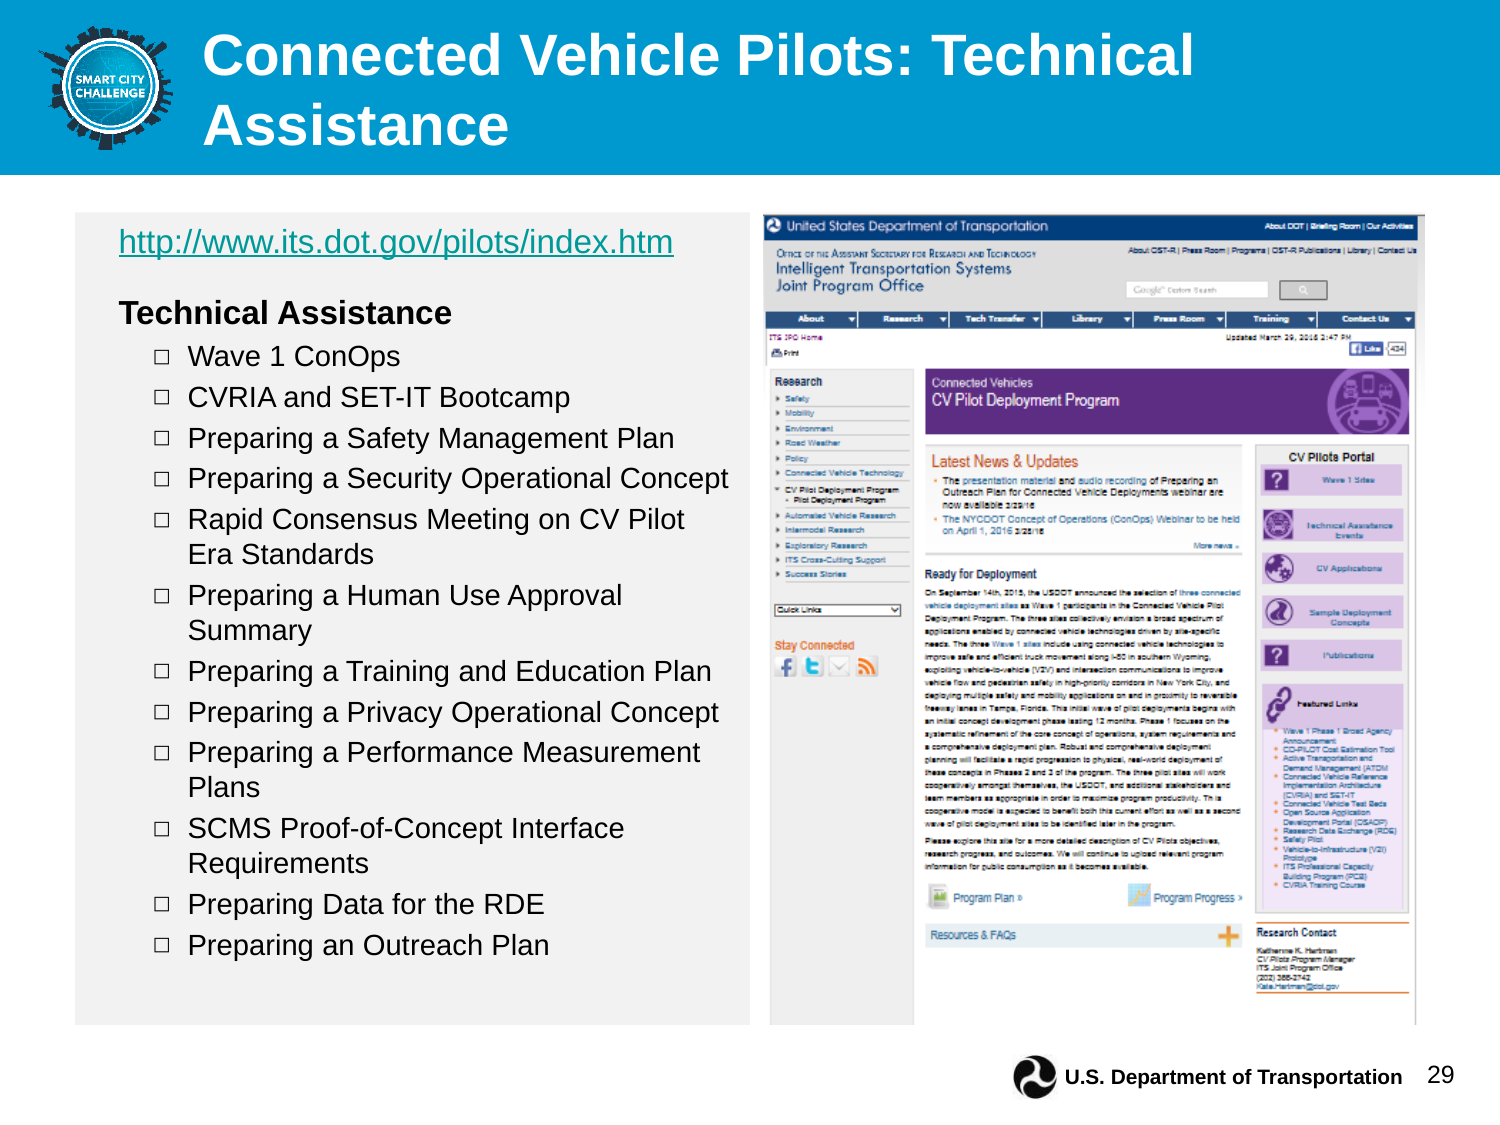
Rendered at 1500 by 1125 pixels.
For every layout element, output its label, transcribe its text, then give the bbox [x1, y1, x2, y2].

picture [763, 212, 1426, 1026]
list http://www.its.dot.gov/pilots/index.htm Technical Assistance Wave 1 ConOps CVRIA and SET-IT Bootcamp Preparing a Safety Management Plan Preparing a Security Operational Concept Rapid Consensus Meeting on CV Pilot Era Standards Preparing a Human Use Approval Summary Preparing a Training and Education Plan Preparing a Privacy Operational Concept Preparing a Performance Measurement Plans SCMS Proof-of-Concept Interface Requirements Preparing Data for the RDE Preparing an Outreach Plan [74, 212, 751, 1026]
picture [45, 28, 170, 149]
picture [1012, 1054, 1058, 1100]
title Connected Vehicle Pilots: Technical Assistance [187, 24, 1415, 151]
